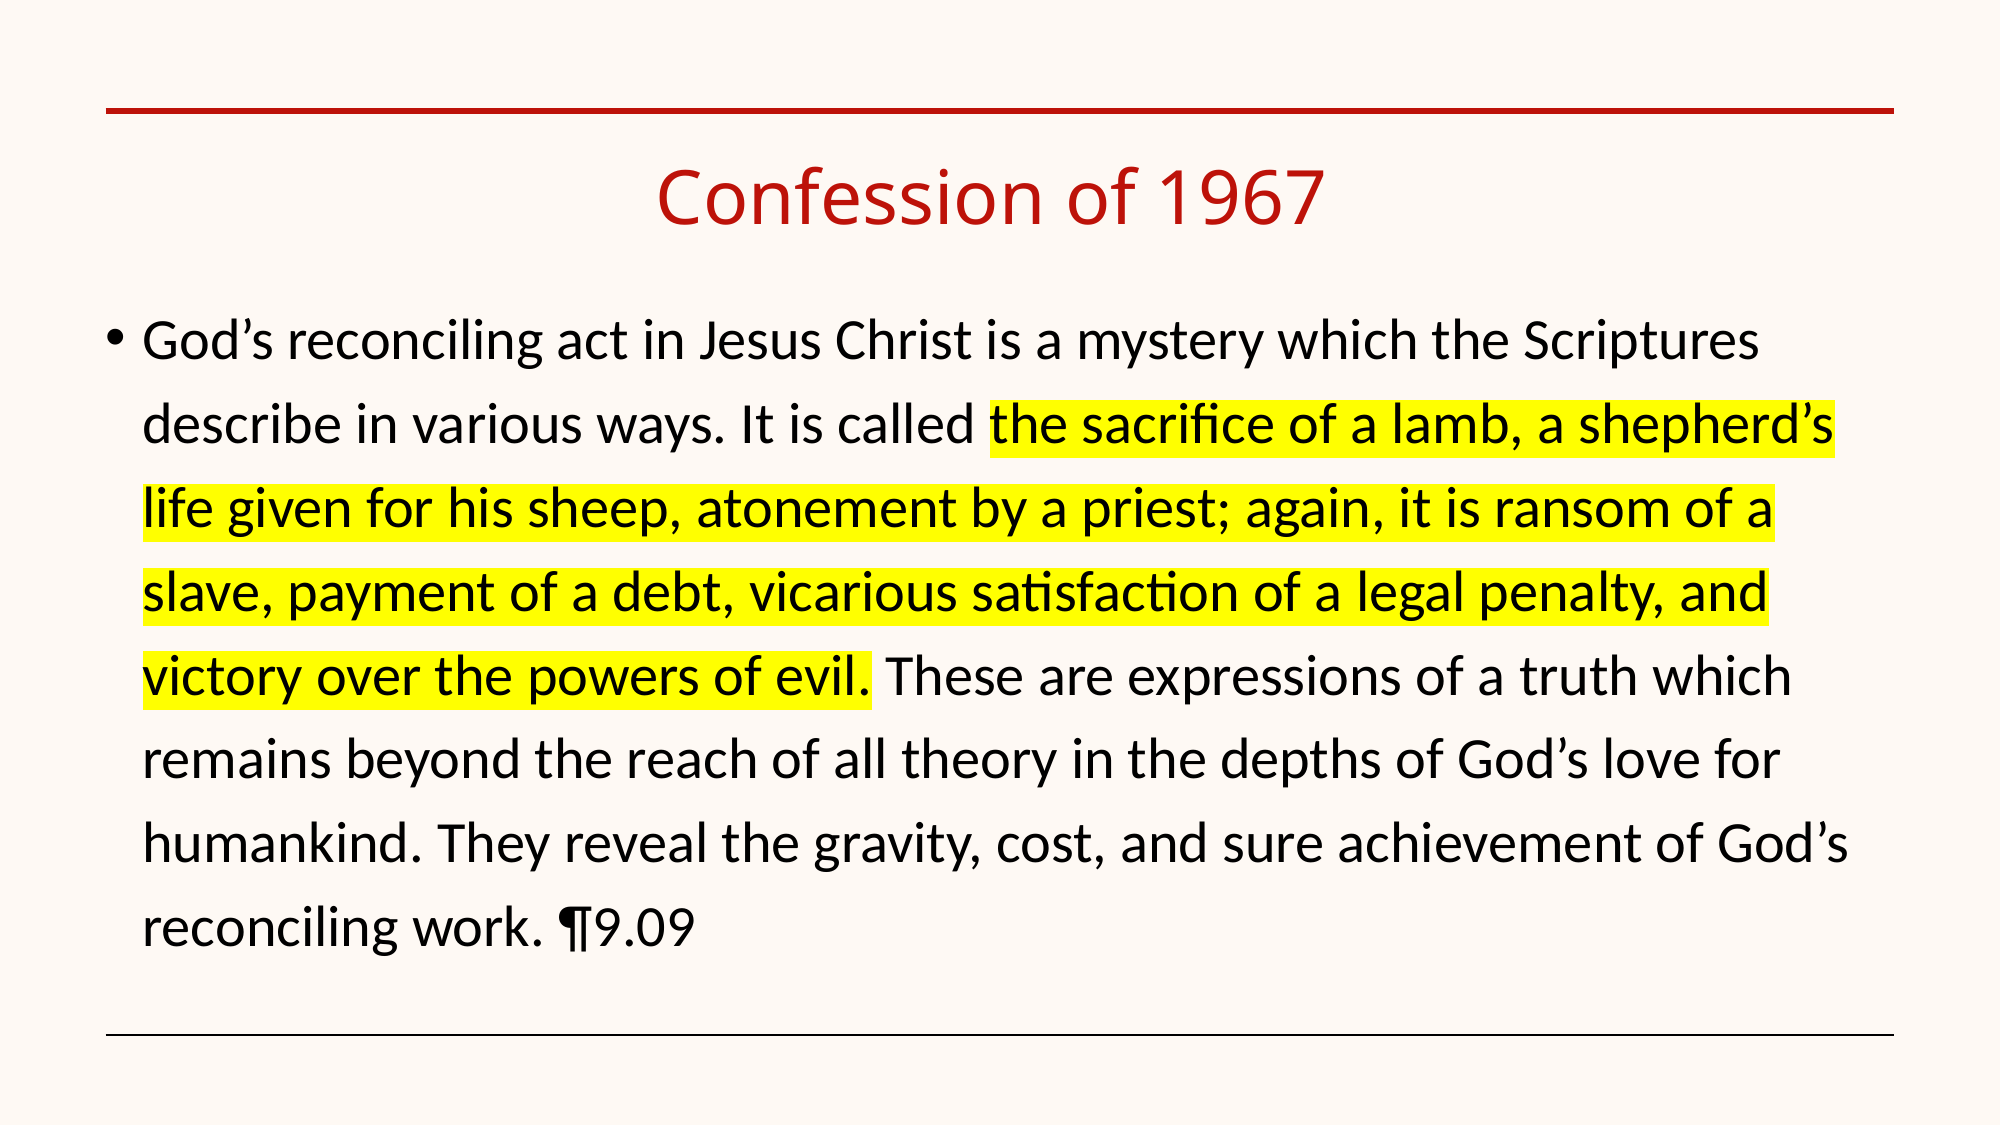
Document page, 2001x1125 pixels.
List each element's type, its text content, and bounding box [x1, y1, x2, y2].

title Confession of 1967 [90, 156, 1894, 280]
list God’s reconciling act in Jesus Christ is a mystery which the Scriptures describe in various ways. It is called the sacrifice of a lamb, a shepherd’s life given for his sheep, atonement by a priest; again, it is ransom of a slave, payment of a debt, vicarious satisfaction of a legal penalty, and victory over the powers of evil. These are expressions of a truth which remains beyond the reach of all theory in the depths of God’s love for humankind. They reveal the gravity, cost, and sure achievement of God’s reconciling work. ¶9.09 [90, 280, 1894, 994]
